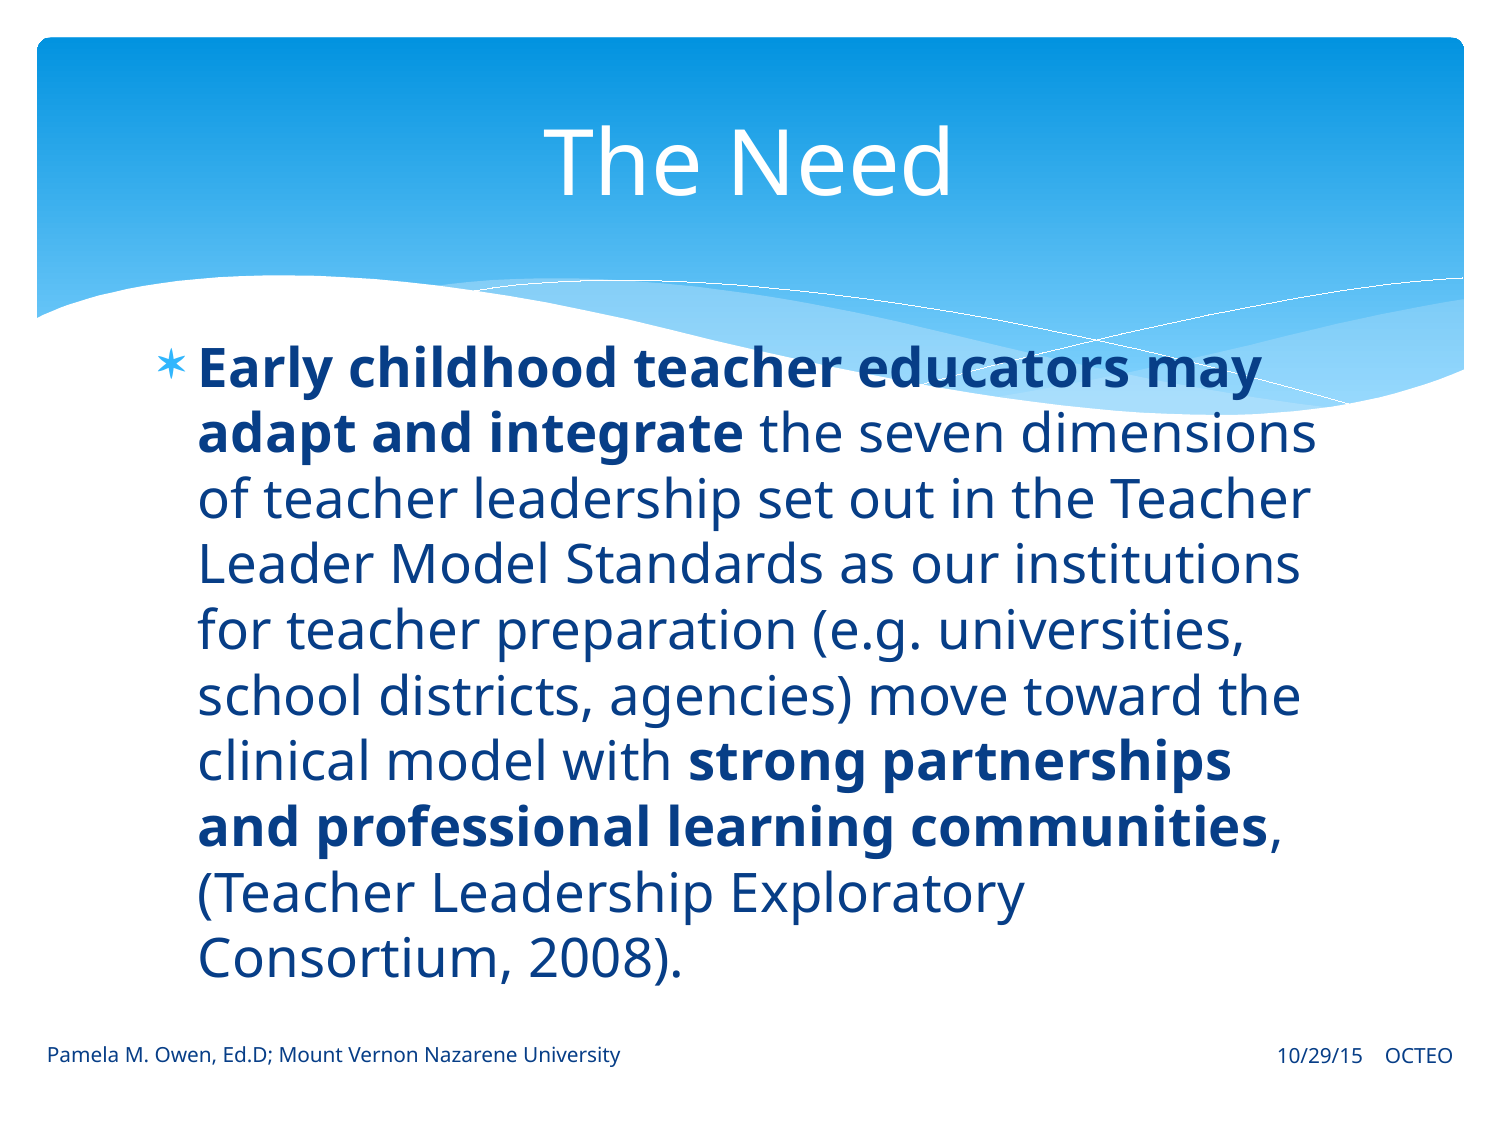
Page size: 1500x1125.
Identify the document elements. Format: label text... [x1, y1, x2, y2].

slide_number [847, 1025, 1469, 1086]
list Early childhood teacher educators may adapt and integrate the seven dimensions of teacher leadership set out in the Teacher Leader Model Standards as our institutions for teacher preparation (e.g. universities, school districts, agencies) move toward the clinical model with strong partnerships and professional learning communities, (Teacher Leadership Exploratory Consortium, 2008). [143, 324, 1359, 1005]
footer Pamela M. Owen, Ed.D; Mount Vernon Nazarene University [31, 1025, 653, 1086]
title The Need [75, 55, 1425, 261]
